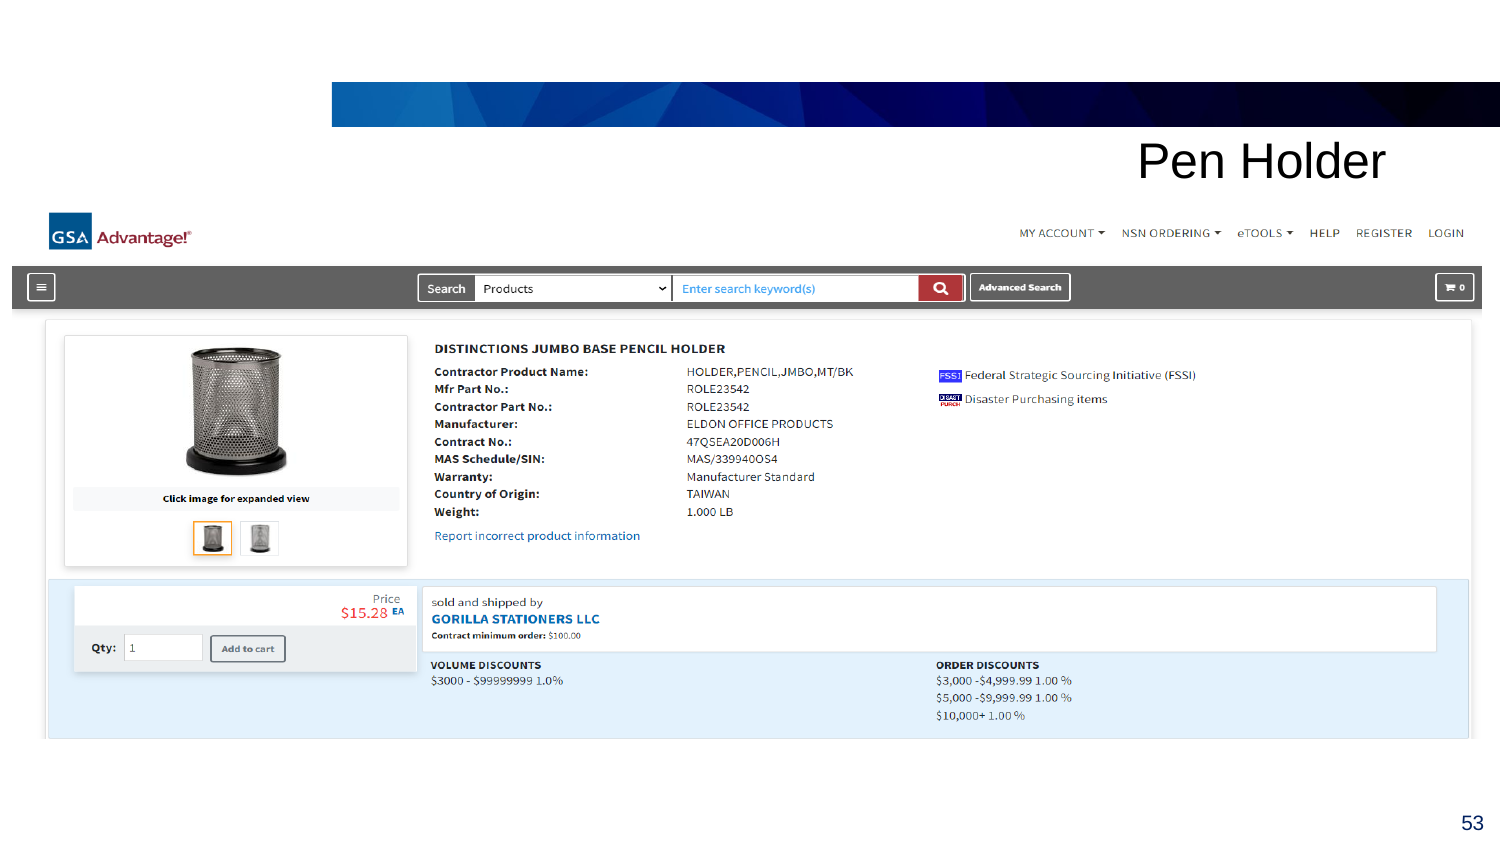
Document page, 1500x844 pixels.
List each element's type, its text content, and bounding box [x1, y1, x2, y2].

picture [331, 82, 1500, 127]
text_box Pen Holder [112, 105, 1387, 209]
picture [11, 210, 1482, 739]
